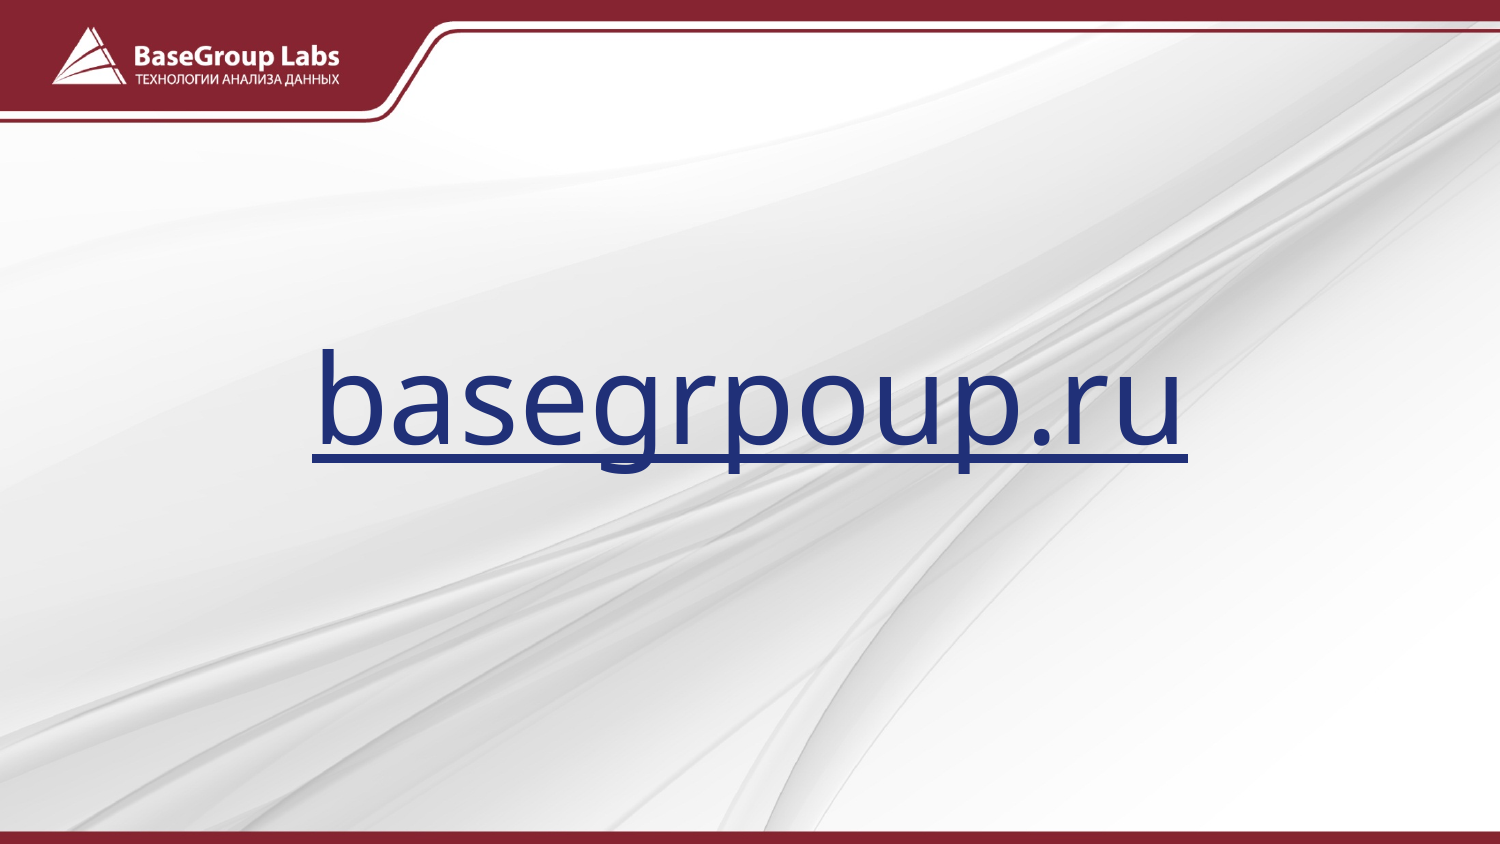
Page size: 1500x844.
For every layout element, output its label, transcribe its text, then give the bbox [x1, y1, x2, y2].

list basegrpoup.ru [88, 258, 1412, 552]
picture [0, 0, 1500, 844]
